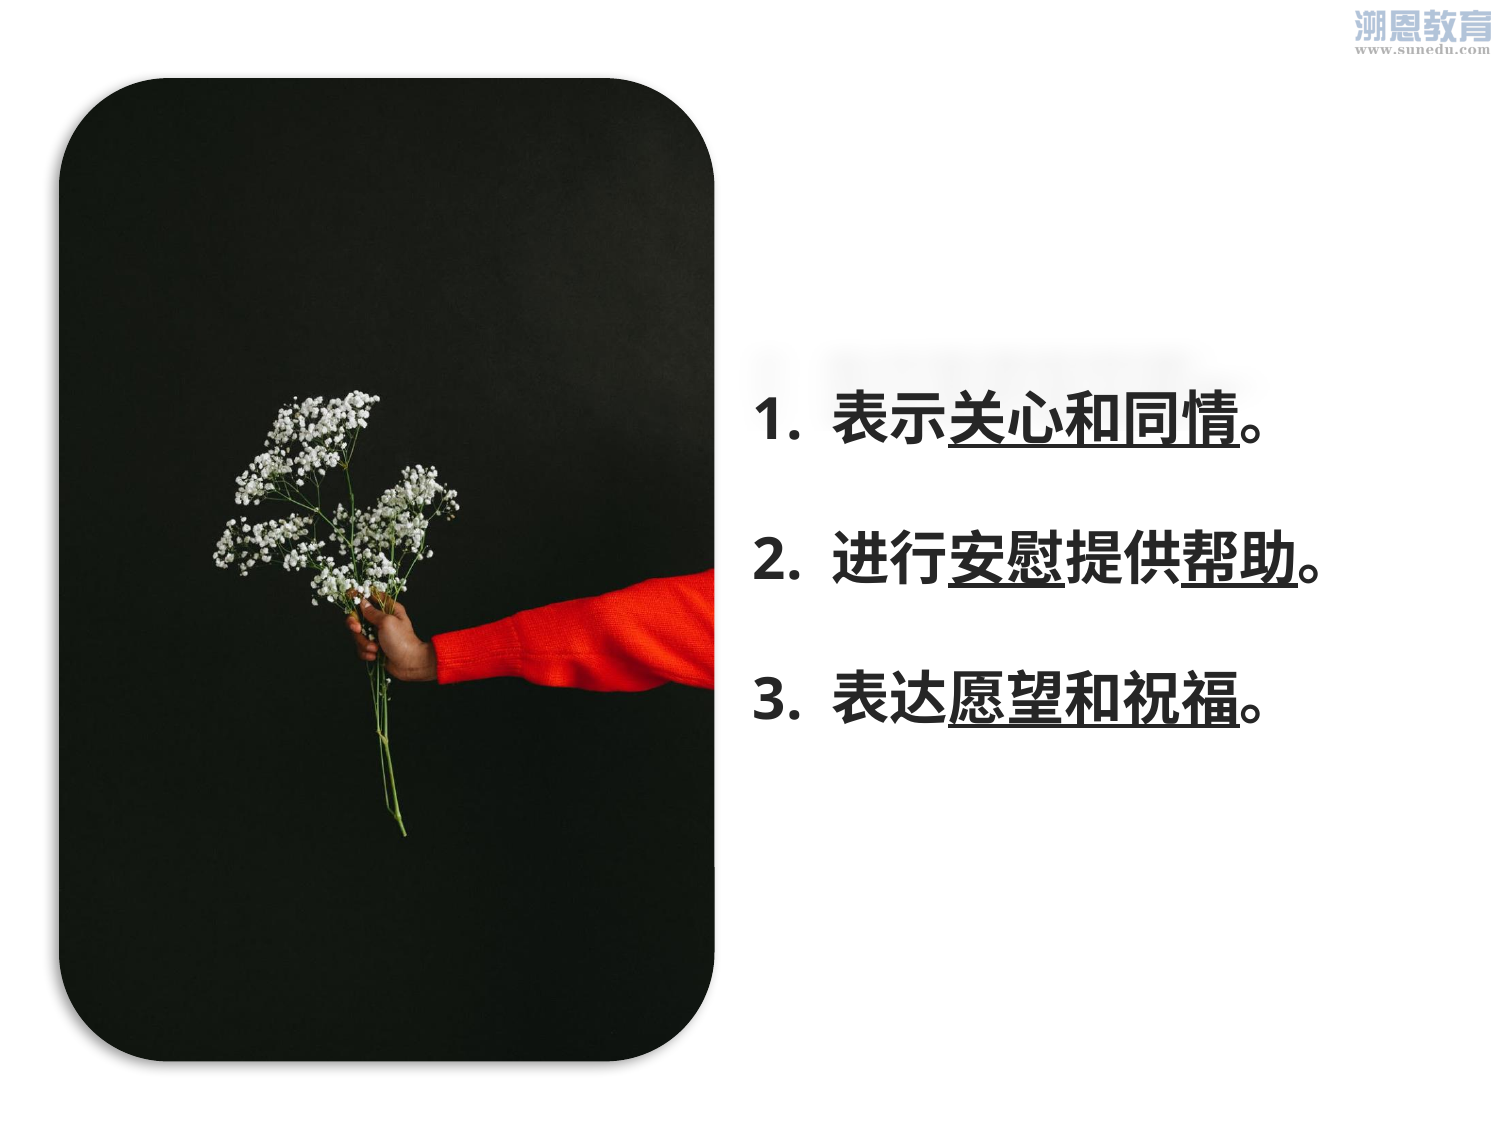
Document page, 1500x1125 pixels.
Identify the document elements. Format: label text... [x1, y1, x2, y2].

text_box 1. 表示关心和同情。 2. 进行安慰提供帮助。 3. 表达愿望和祝福。 [738, 373, 1487, 809]
picture [58, 77, 715, 1062]
picture [1354, 9, 1491, 54]
